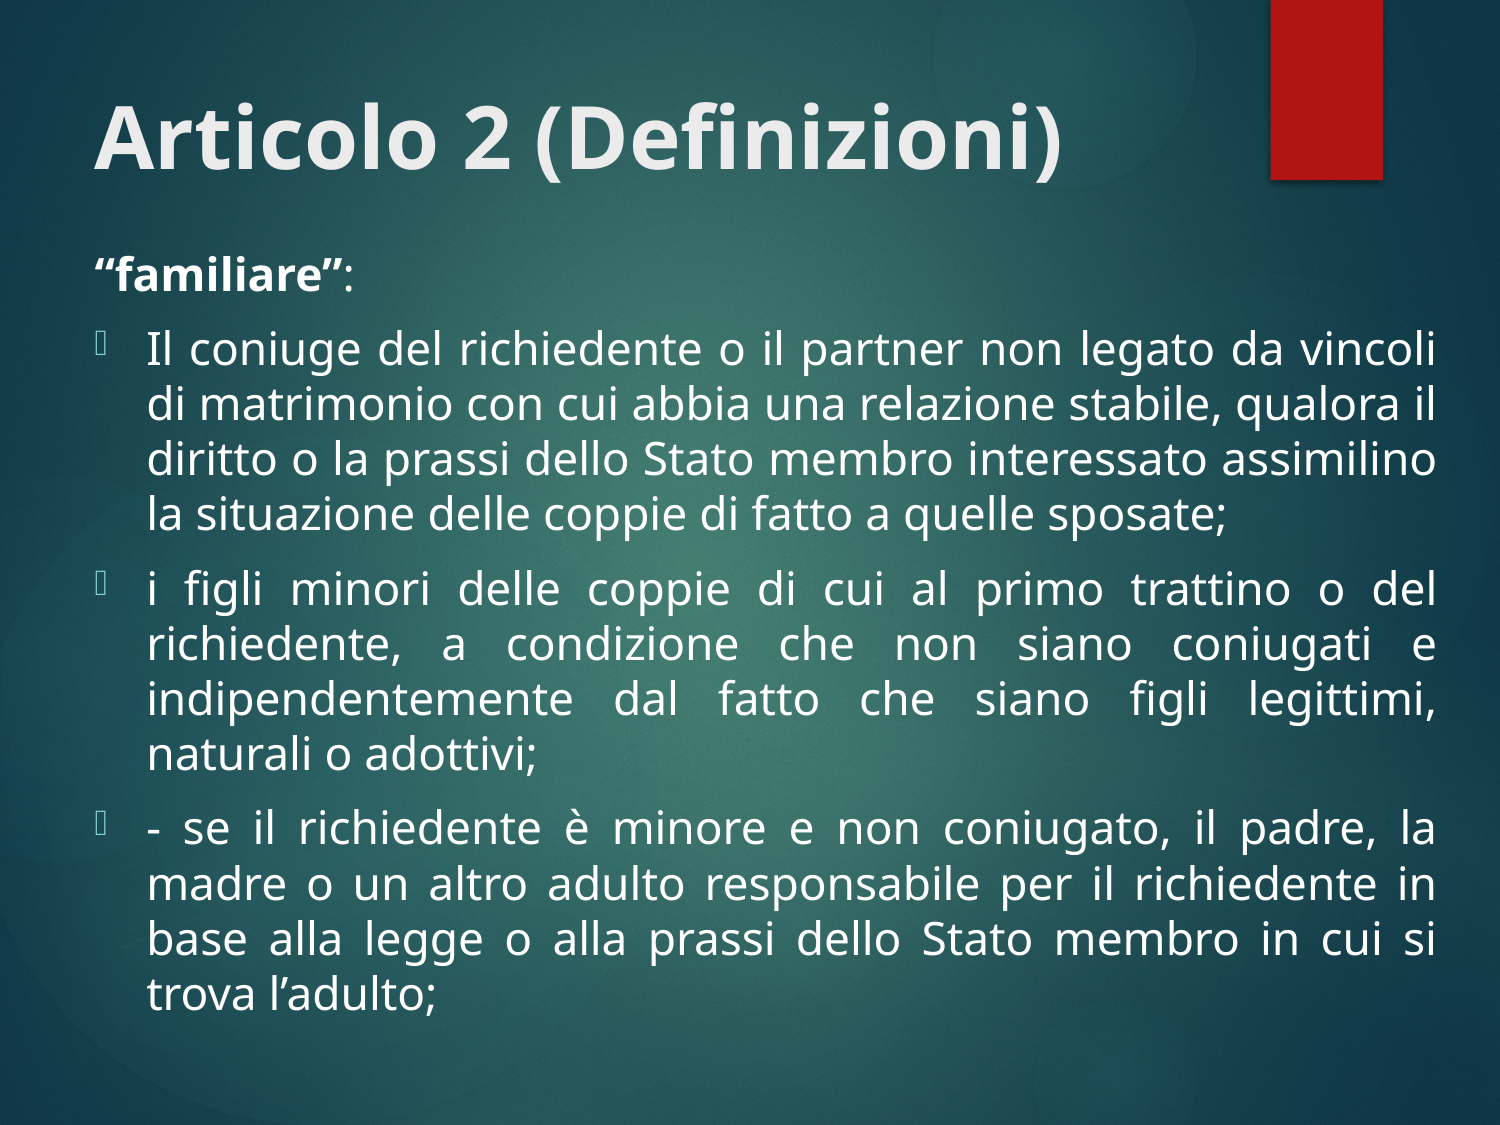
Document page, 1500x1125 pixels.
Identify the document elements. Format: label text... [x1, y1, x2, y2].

list “familiare”: Il coniuge del richiedente o il partner non legato da vincoli di matrimonio con cui abbia una relazione stabile, qualora il diritto o la prassi dello Stato membro interessato assimilino la situazione delle coppie di fatto a quelle sposate; i figli minori delle coppie di cui al primo trattino o del richiedente, a condizione che non siano coniugati e indipendentemente dal fatto che siano figli legittimi, naturali o adottivi; - se il richiedente è minore e non coniugato, il padre, la madre o un altro adulto responsabile per il richiedente in base alla legge o alla prassi dello Stato membro in cui si trova l’adulto; [79, 237, 1453, 1088]
title Articolo 2 (Definizioni) [79, 74, 1237, 200]
